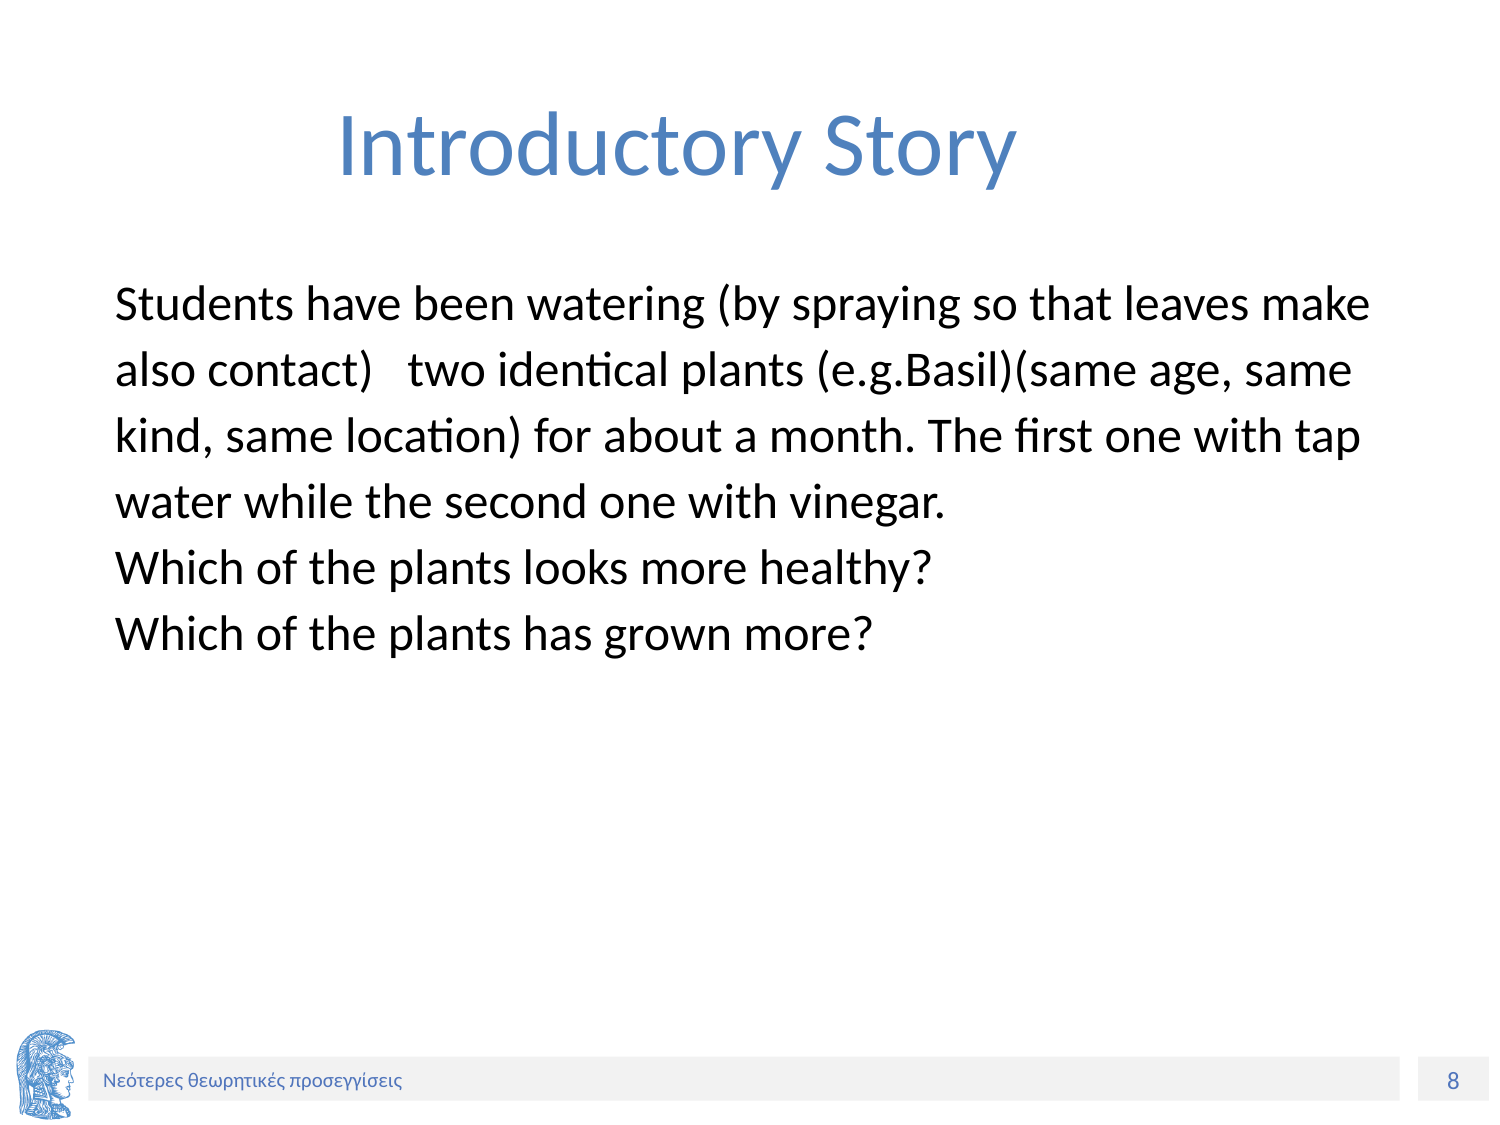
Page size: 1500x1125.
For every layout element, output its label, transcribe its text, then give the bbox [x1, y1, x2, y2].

text_box Students have been watering (by spraying so that leaves make also contact) two identical plants (e.g.Basil)(same age, same kind, same location) for about a month. The first one with tap water while the second one with vinegar. Which of the plants looks more healthy? Which of the plants has grown more? [100, 257, 1447, 668]
picture [9, 1026, 81, 1120]
title Introductory Story [75, 45, 1425, 233]
